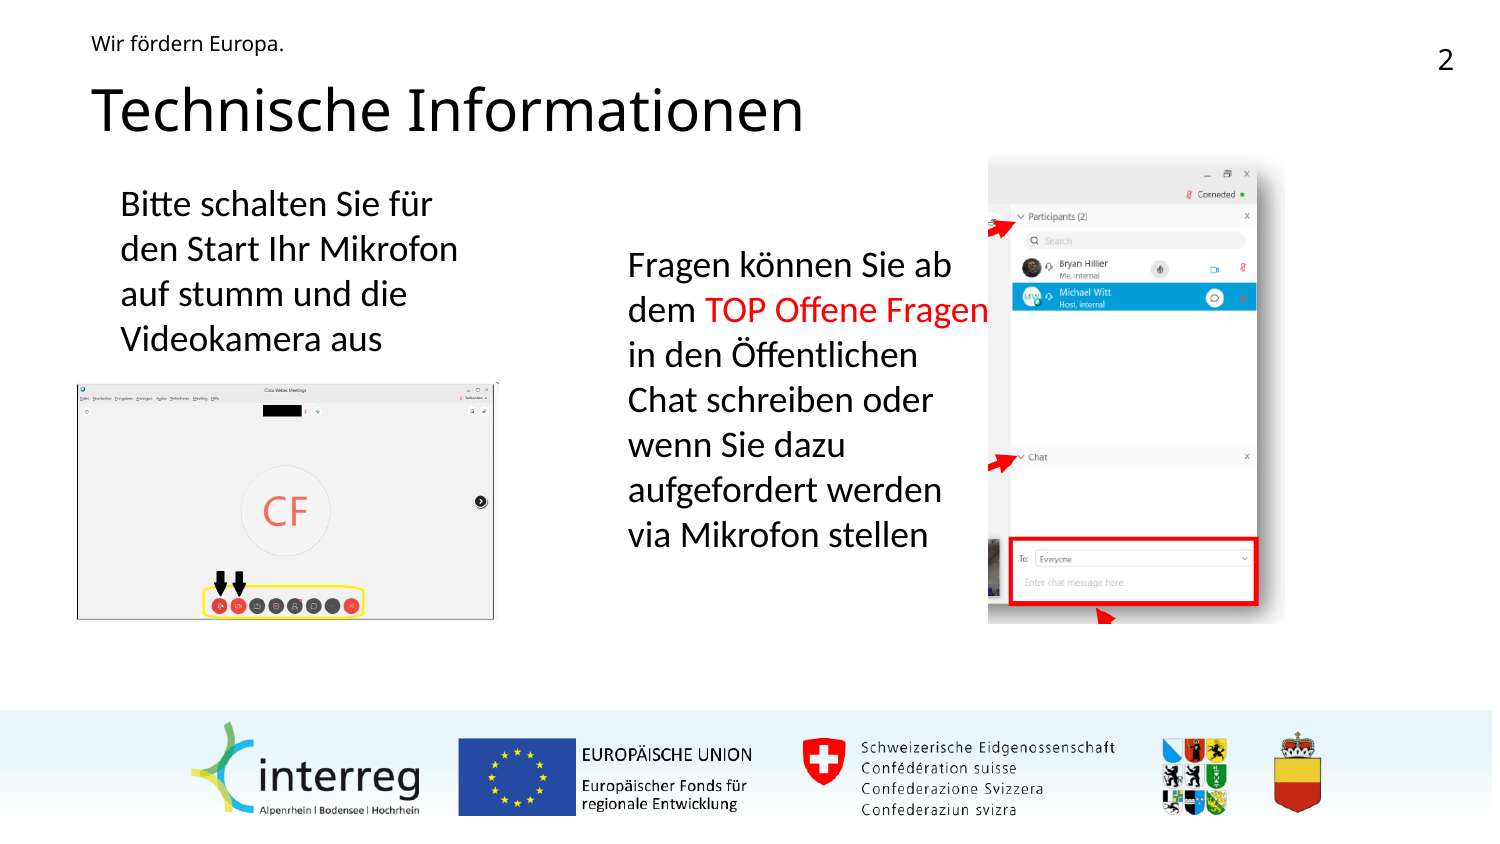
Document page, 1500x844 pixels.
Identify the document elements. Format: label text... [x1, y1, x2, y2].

text_box Bitte schalten Sie für den Start Ihr Mikrofon auf stumm und die Videokamera aus [105, 171, 499, 366]
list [76, 381, 500, 622]
picture [0, 0, 1500, 844]
text_box Fragen können Sie ab dem TOP Offene Fragen in den Öffentlichen Chat schreiben oder wenn Sie dazu aufgefordert werden via Mikrofon stellen [613, 232, 983, 563]
title Technische Informationen [76, 65, 1352, 158]
